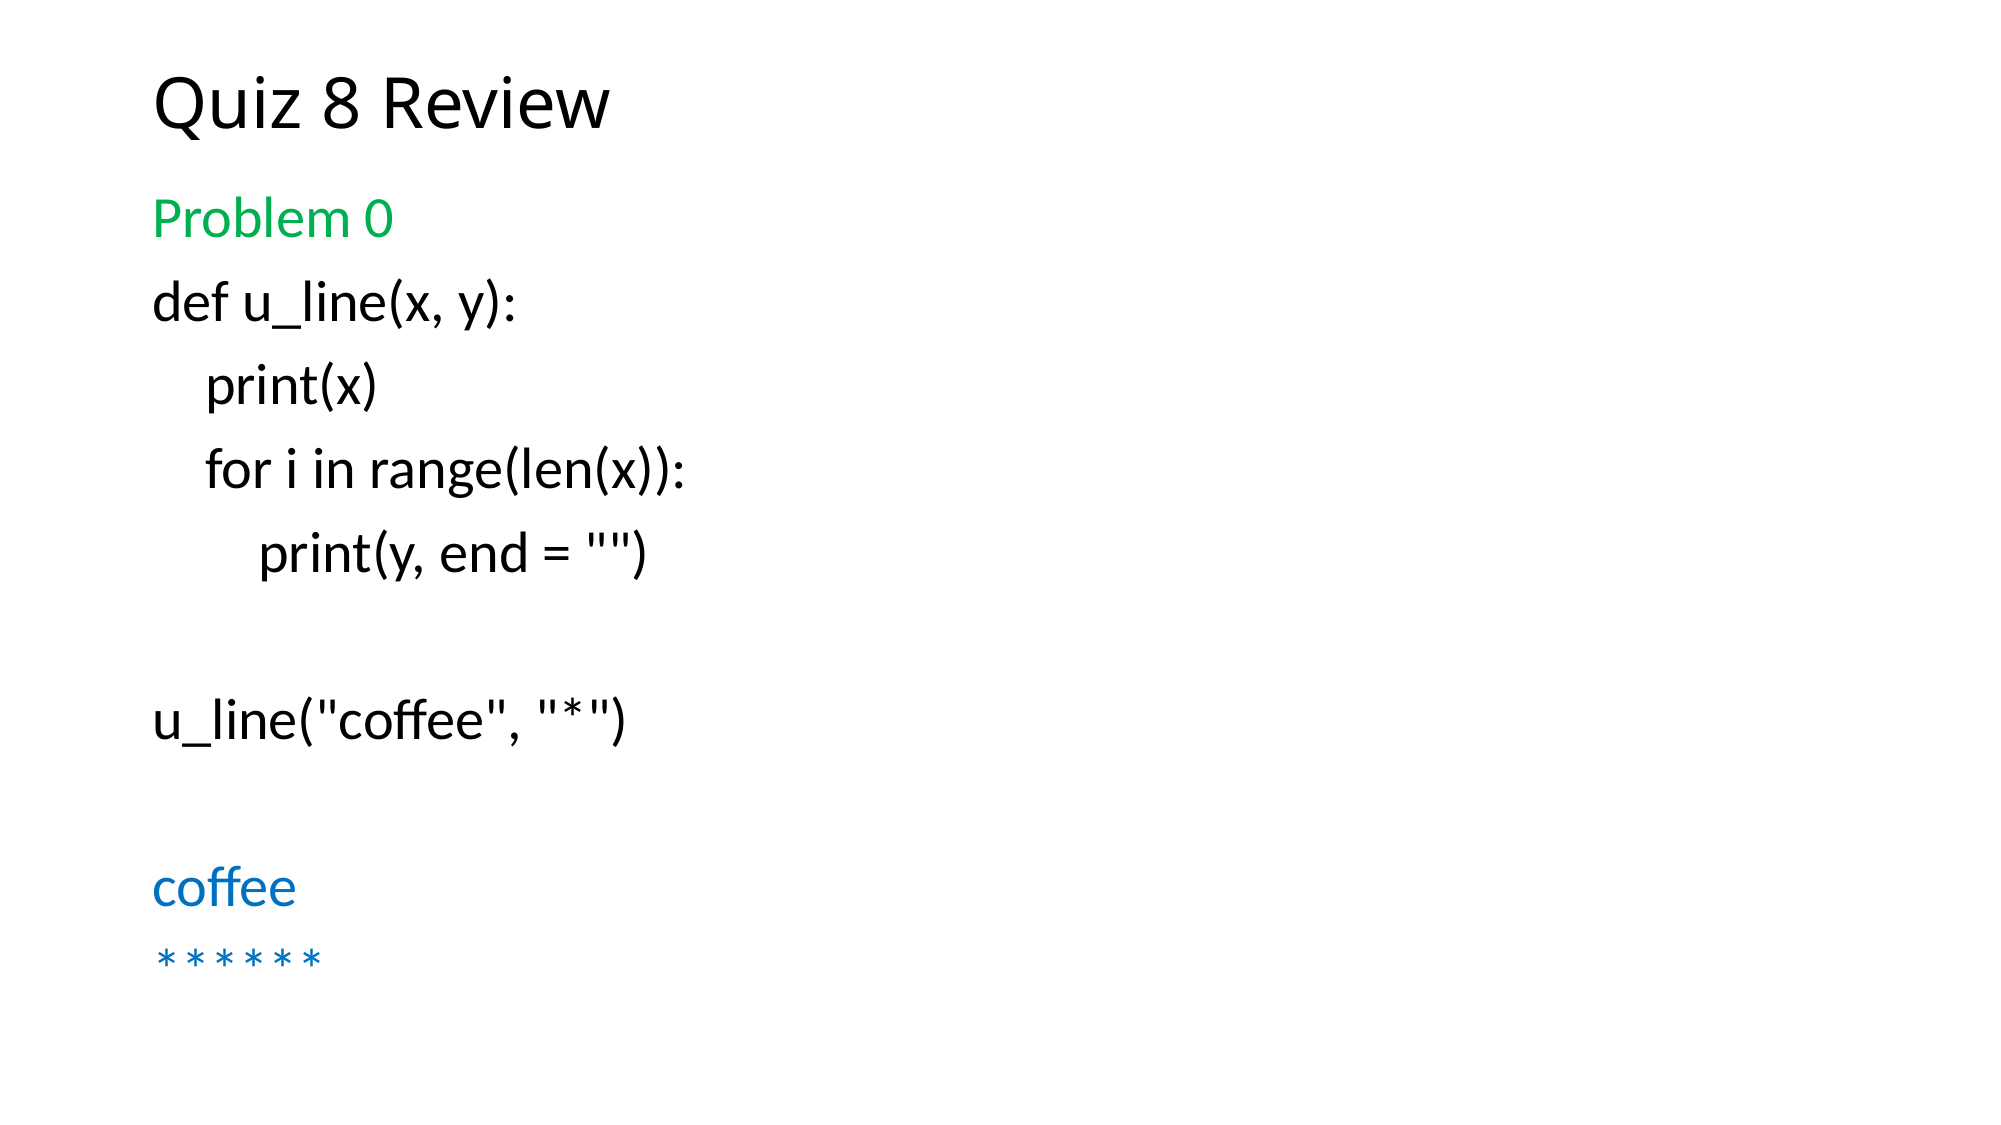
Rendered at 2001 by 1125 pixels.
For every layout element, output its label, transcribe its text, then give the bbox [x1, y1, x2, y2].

title Quiz 8 Review [137, 59, 1863, 152]
list Problem 0 def u_line(x, y): print(x) for i in range(len(x)): print(y, end = "") u_line("coffee", "*") coffee ****** [137, 179, 1863, 1066]
